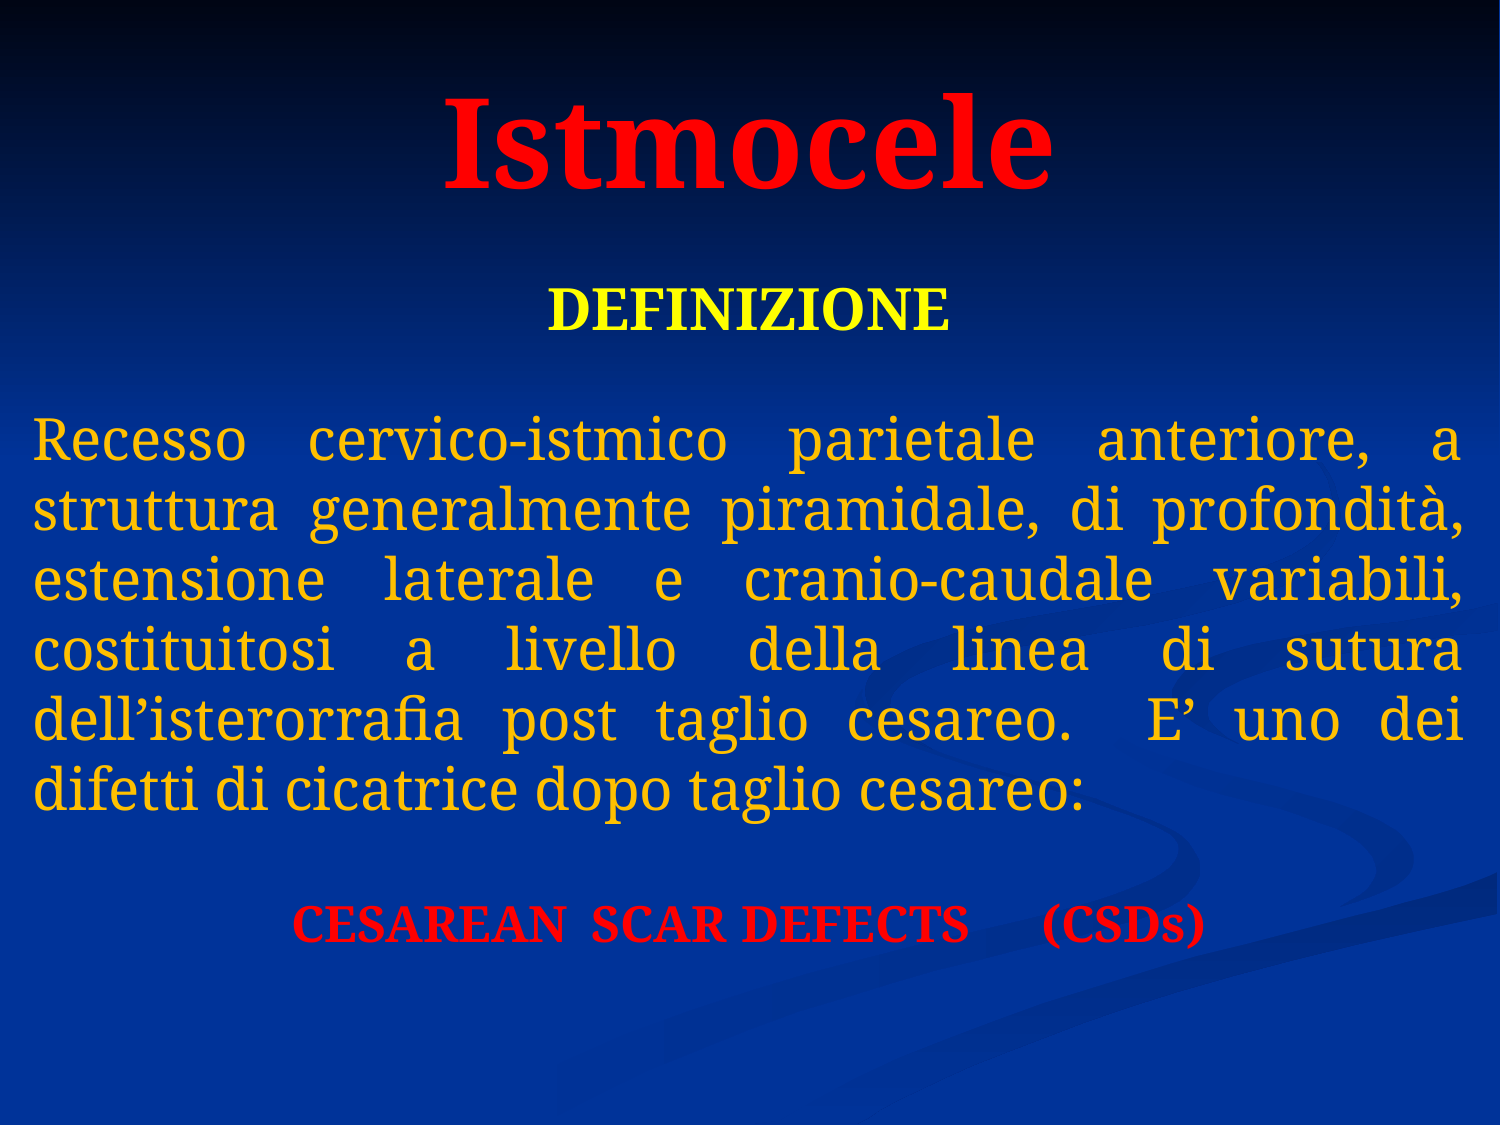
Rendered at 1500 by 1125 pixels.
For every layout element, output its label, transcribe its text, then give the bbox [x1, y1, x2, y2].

title Istmocele [74, 44, 1426, 233]
text_box DEFINIZIONE Recesso cervico-istmico parietale anteriore, a struttura generalmente piramidale, di profondità, estensione laterale e cranio-caudale variabili, costituitosi a livello della linea di sutura dell’isterorrafia post taglio cesareo. E’ uno dei difetti di cicatrice dopo taglio cesareo: CESAREAN SCAR DEFECTS (CSDs) DEFINIZIONE: Non esiste una definizione universale di CSD [17, 264, 1480, 1125]
